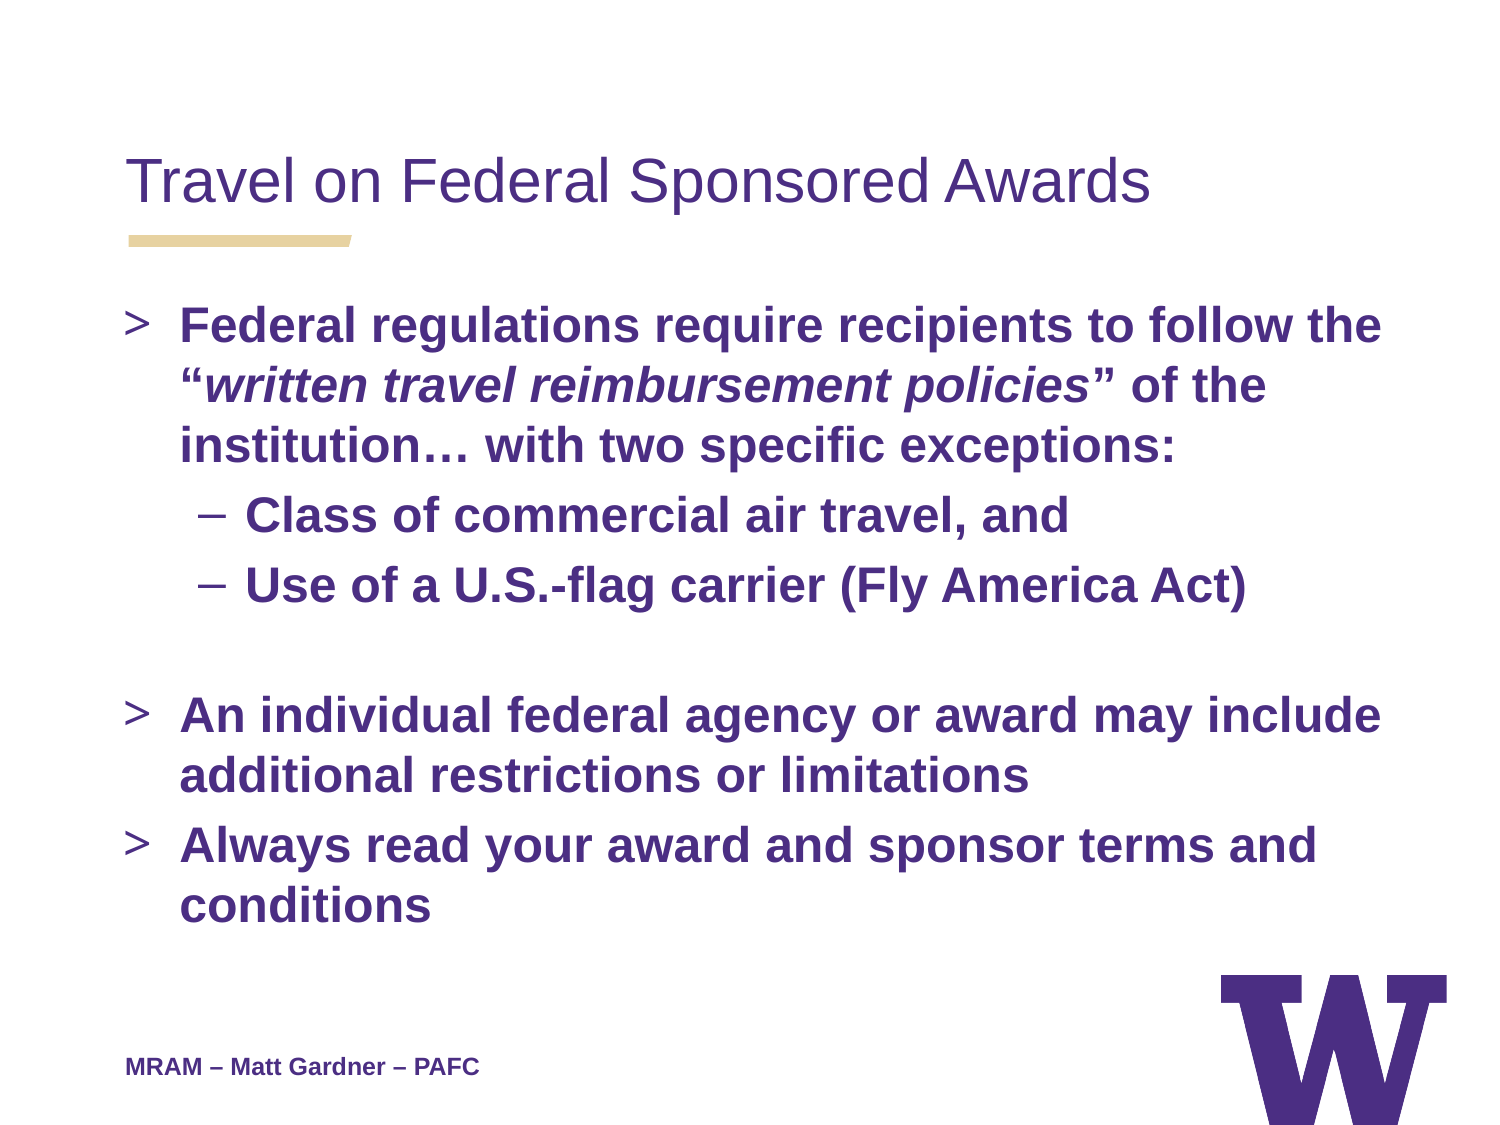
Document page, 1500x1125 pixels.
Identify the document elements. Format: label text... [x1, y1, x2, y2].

list Federal regulations require recipients to follow the “written travel reimbursement policies” of the institution… with two specific exceptions: Class of commercial air travel, and Use of a U.S.-flag carrier (Fly America Act) An individual federal agency or award may include additional restrictions or limitations Always read your award and sponsor terms and conditions [108, 284, 1453, 944]
text_box MRAM – Matt Gardner – PAFC [110, 1033, 1297, 1088]
picture [1221, 975, 1447, 1125]
list Travel on Federal Sponsored Awards [110, 60, 1453, 224]
picture [128, 235, 352, 247]
